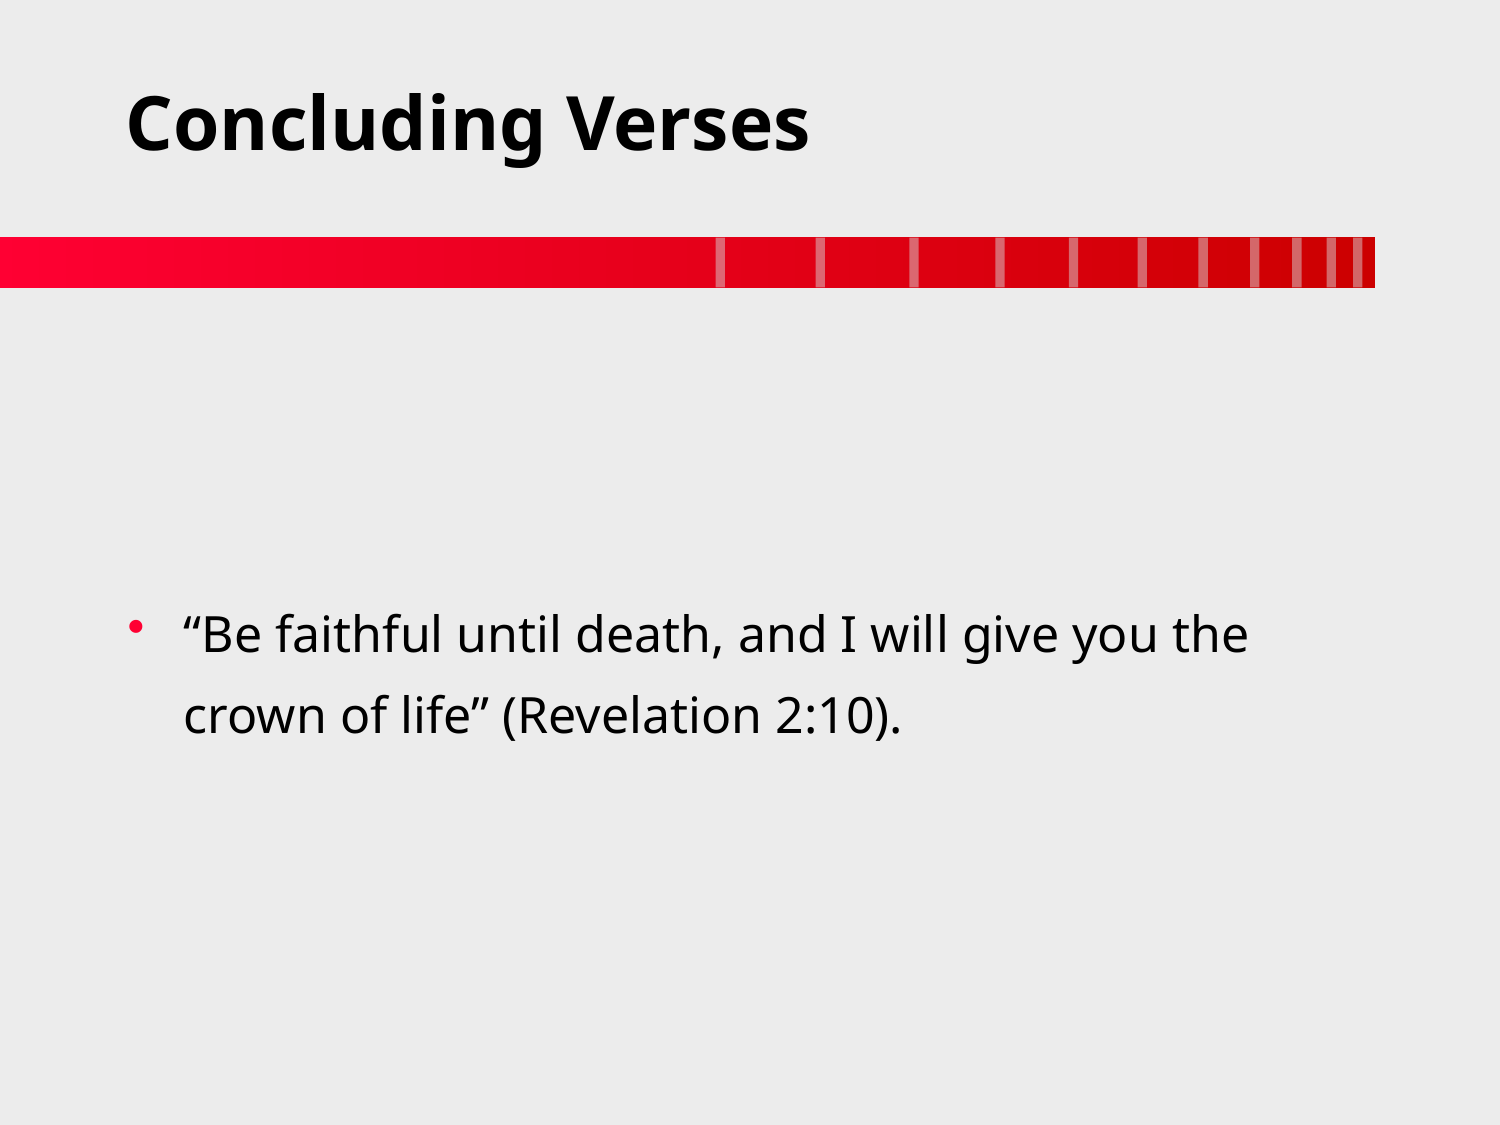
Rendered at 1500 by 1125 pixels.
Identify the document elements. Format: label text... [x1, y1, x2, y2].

list “Be faithful until death, and I will give you the crown of life” (Revelation 2:10). [112, 324, 1388, 1000]
title Concluding Verses [110, 28, 1383, 213]
